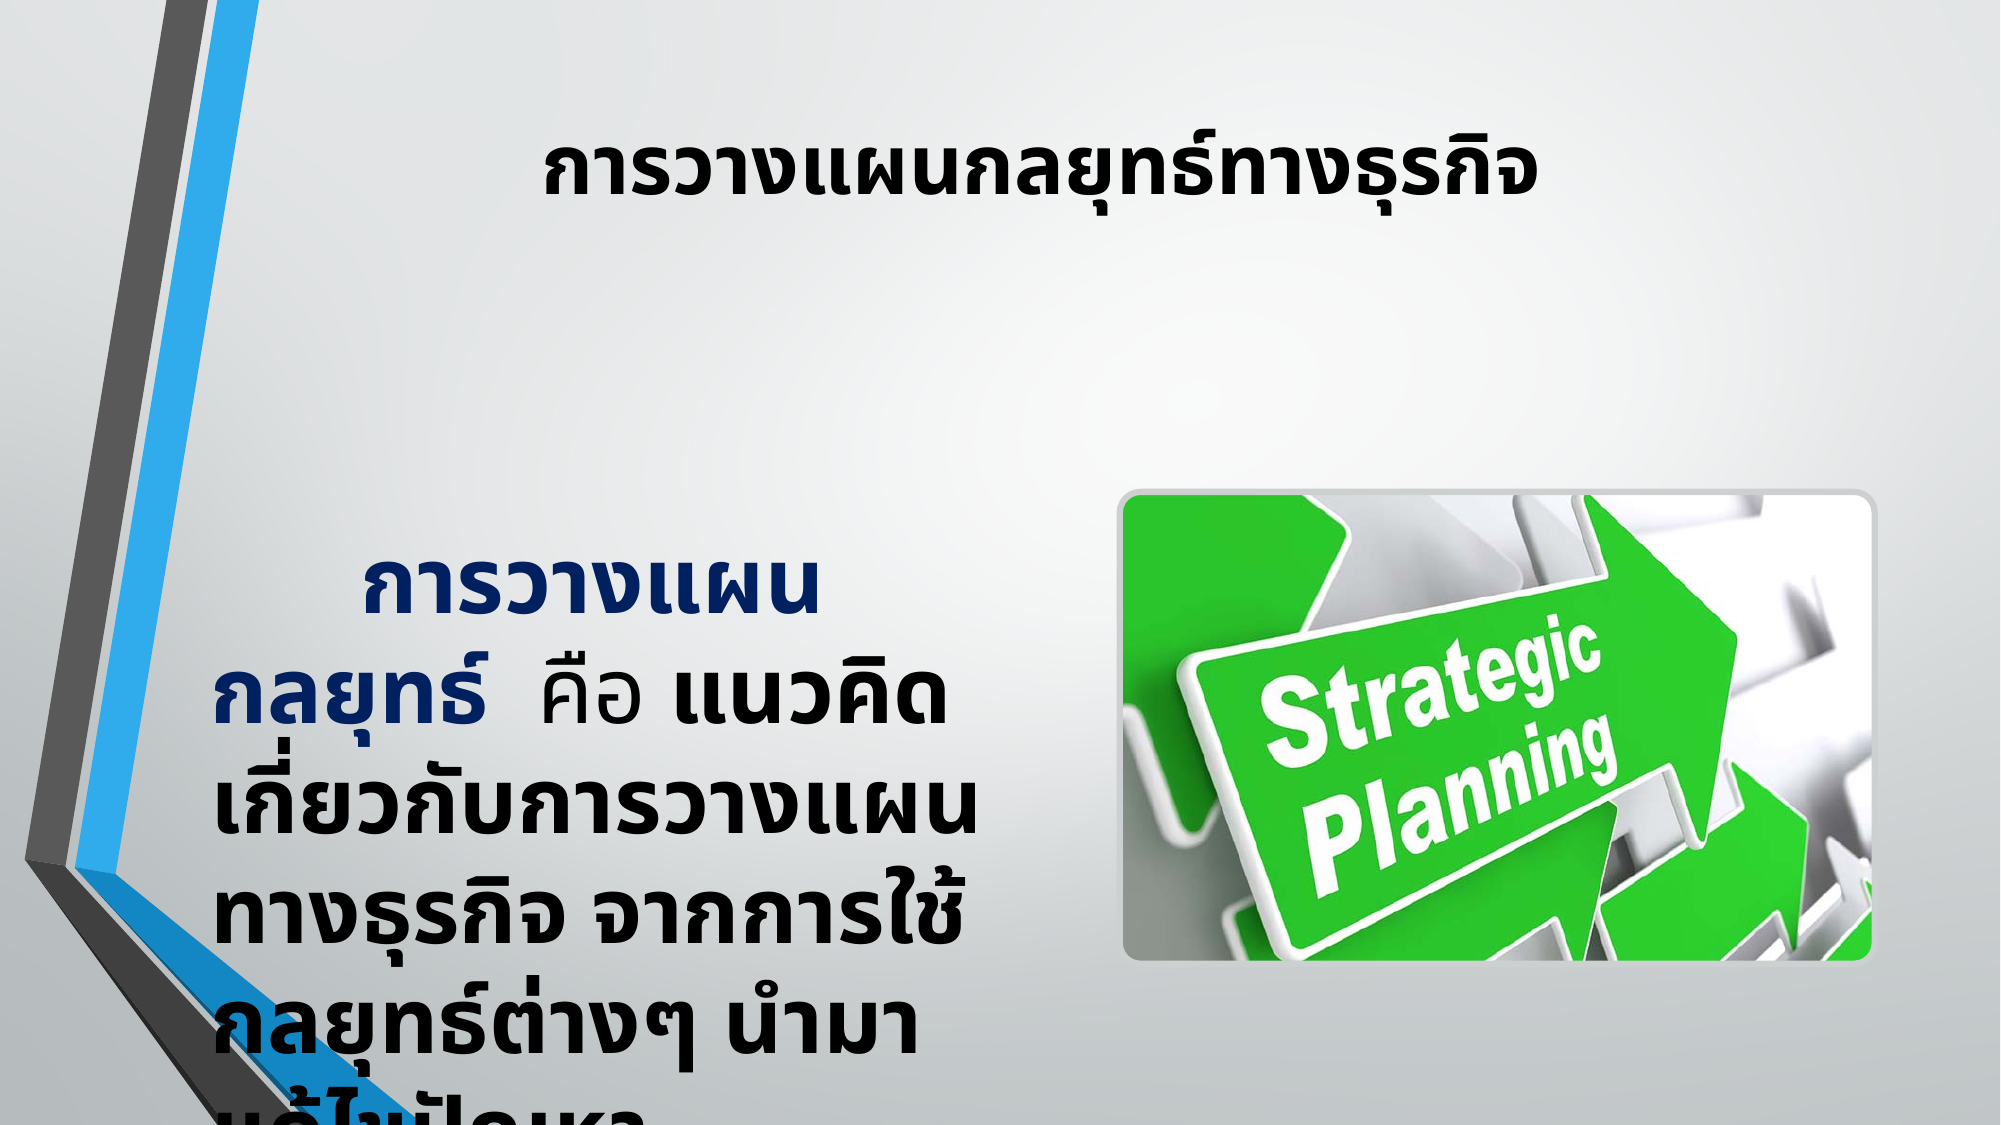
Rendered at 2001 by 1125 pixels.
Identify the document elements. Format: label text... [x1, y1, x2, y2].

picture [1119, 491, 1875, 964]
title การวางแผนกลยุทธ์ทางธุรกิจ [226, 37, 1858, 285]
list การวางแผนกลยุทธ์ คือ แนวคิดเกี่ยวกับการวางแผนทางธุรกิจ จากการใช้กลยุทธ์ต่างๆ นำมาแก้ไขปัญหา [195, 514, 1091, 1125]
